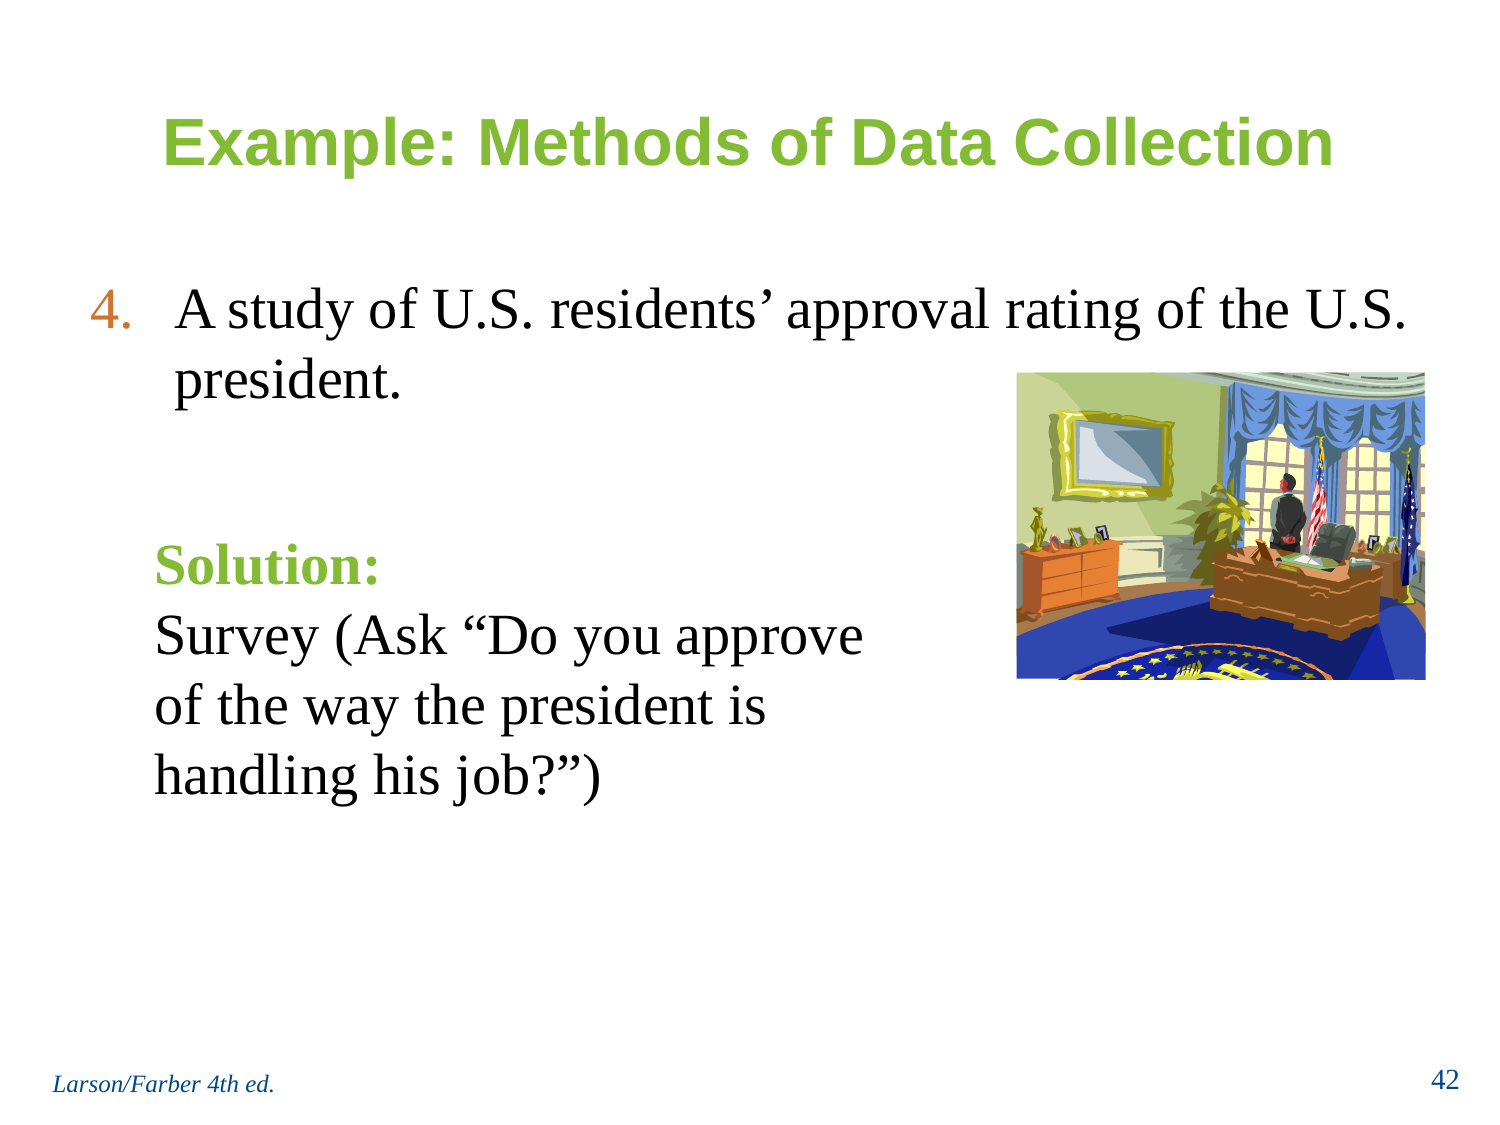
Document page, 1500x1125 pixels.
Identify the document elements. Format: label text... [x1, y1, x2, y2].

text_box Solution: Survey (Ask “Do you approve of the way the president is handling his job?”) [139, 518, 930, 814]
footer Larson/Farber 4th ed. [37, 1052, 513, 1113]
slide_number 42 [1125, 1052, 1475, 1113]
picture [1016, 368, 1430, 685]
title Example: Methods of Data Collection [74, 44, 1426, 233]
list A study of U.S. residents’ approval rating of the U.S. president. [74, 262, 1426, 402]
